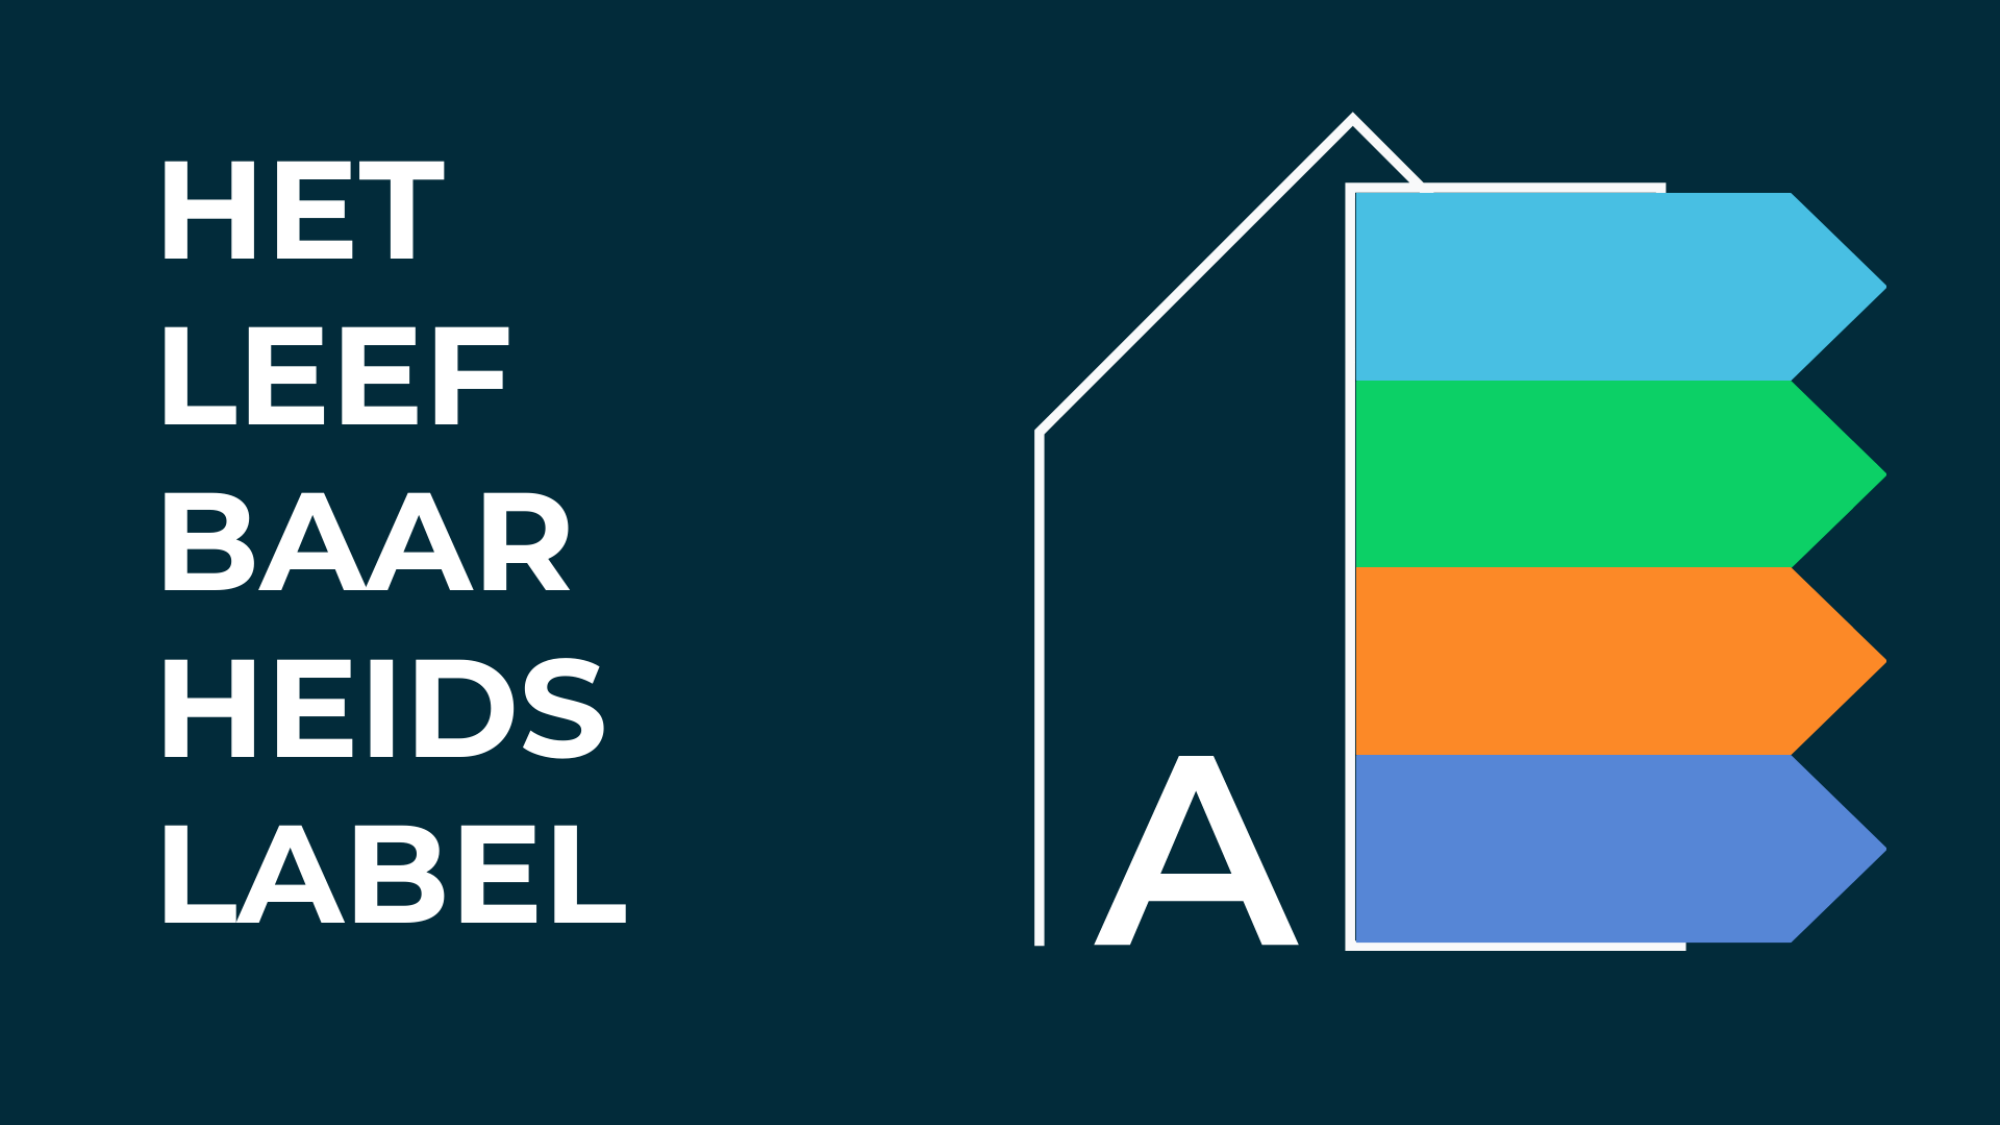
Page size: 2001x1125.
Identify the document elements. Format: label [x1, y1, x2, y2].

picture [165, 493, 254, 590]
picture [370, 659, 393, 756]
picture [1035, 113, 1886, 950]
picture [1094, 756, 1298, 945]
picture [165, 659, 254, 756]
picture [278, 659, 353, 756]
picture [355, 825, 444, 922]
picture [165, 161, 254, 258]
picture [484, 493, 569, 590]
picture [523, 658, 604, 759]
picture [278, 161, 353, 258]
picture [342, 327, 417, 424]
picture [360, 161, 444, 258]
picture [416, 659, 514, 756]
picture [461, 825, 537, 922]
picture [435, 327, 509, 424]
picture [165, 327, 236, 424]
picture [555, 825, 626, 922]
picture [165, 825, 344, 922]
picture [248, 327, 324, 424]
picture [259, 493, 473, 590]
